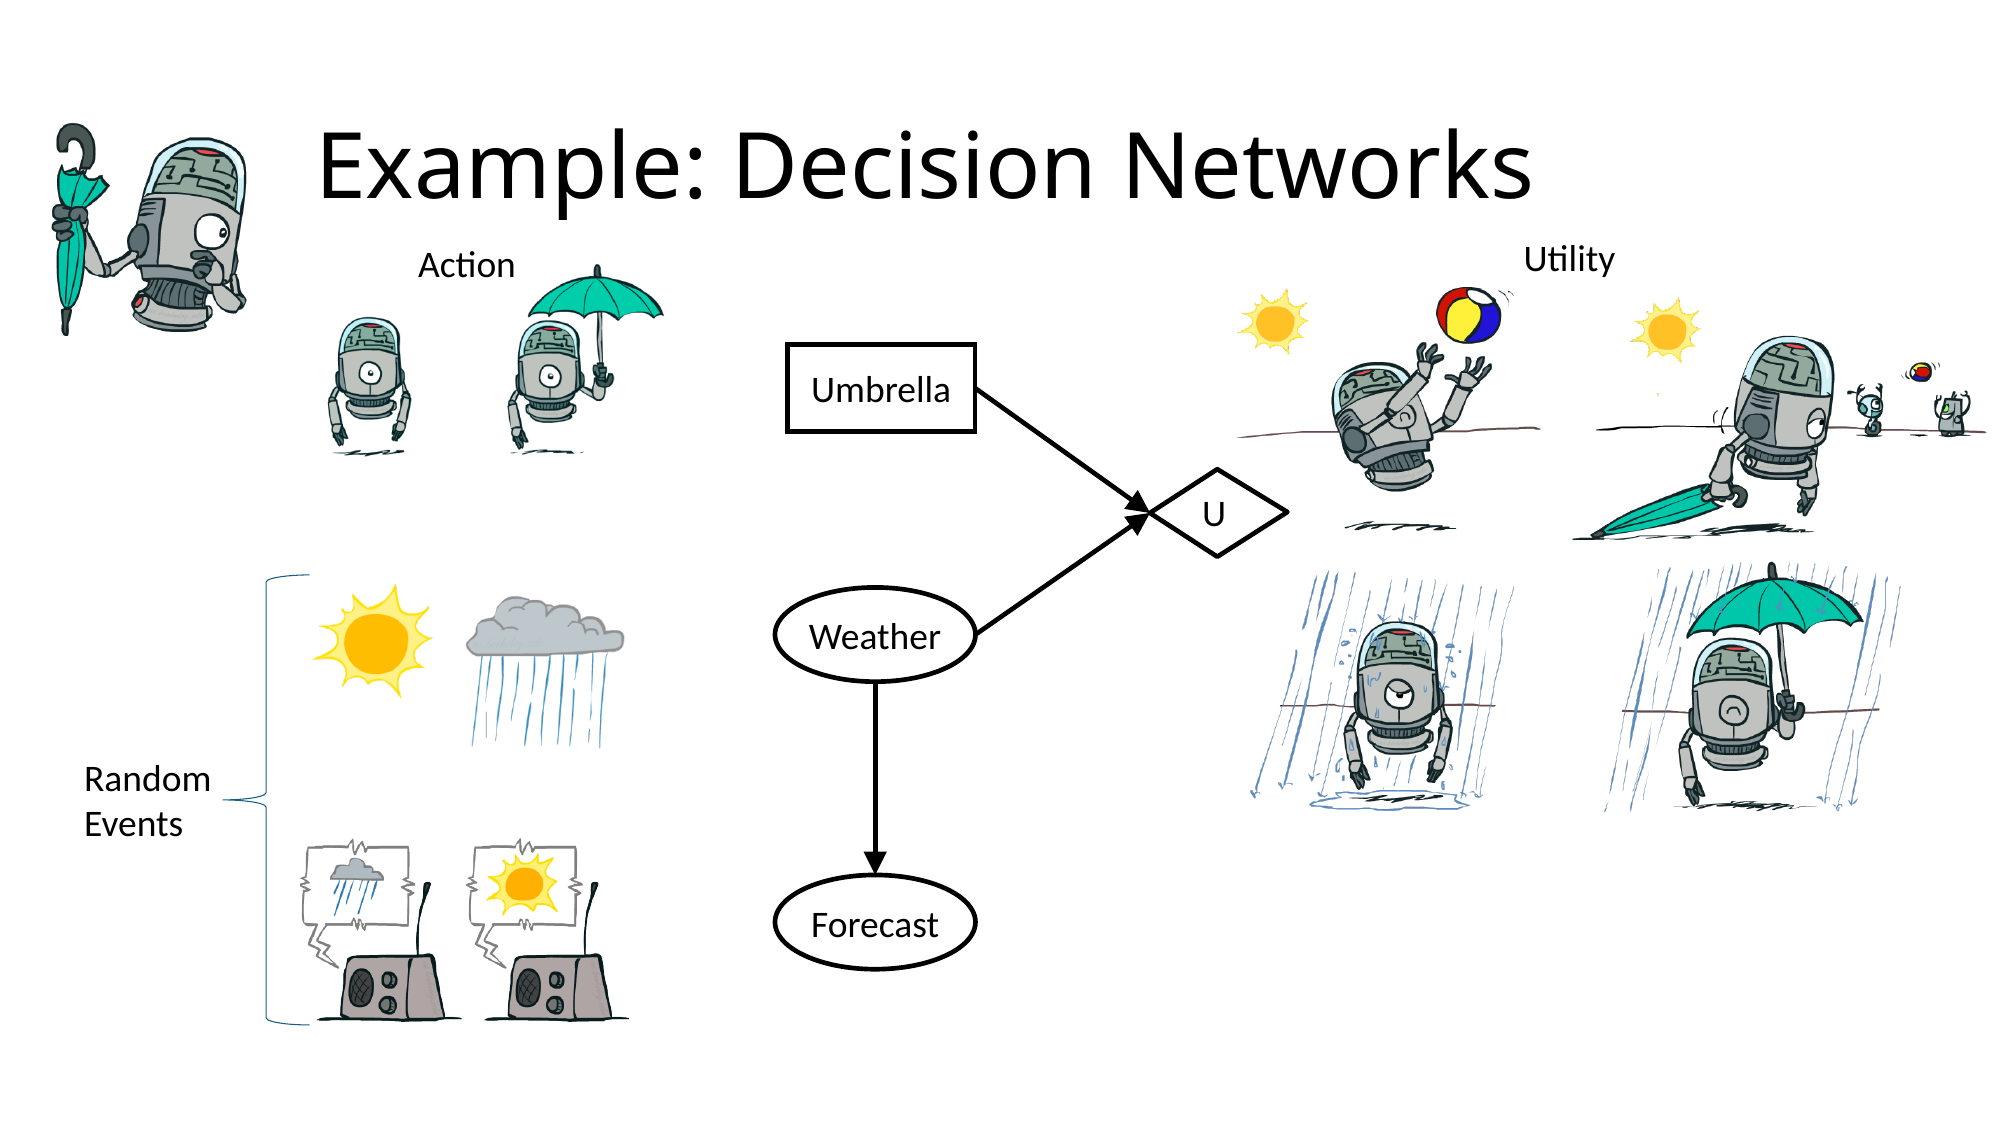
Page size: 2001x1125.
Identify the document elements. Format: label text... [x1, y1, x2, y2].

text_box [324, 232, 665, 463]
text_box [68, 574, 638, 1025]
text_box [774, 344, 1288, 970]
picture [38, 88, 258, 346]
title Example: Decision Networks [300, 59, 1863, 278]
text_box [1212, 226, 1987, 812]
